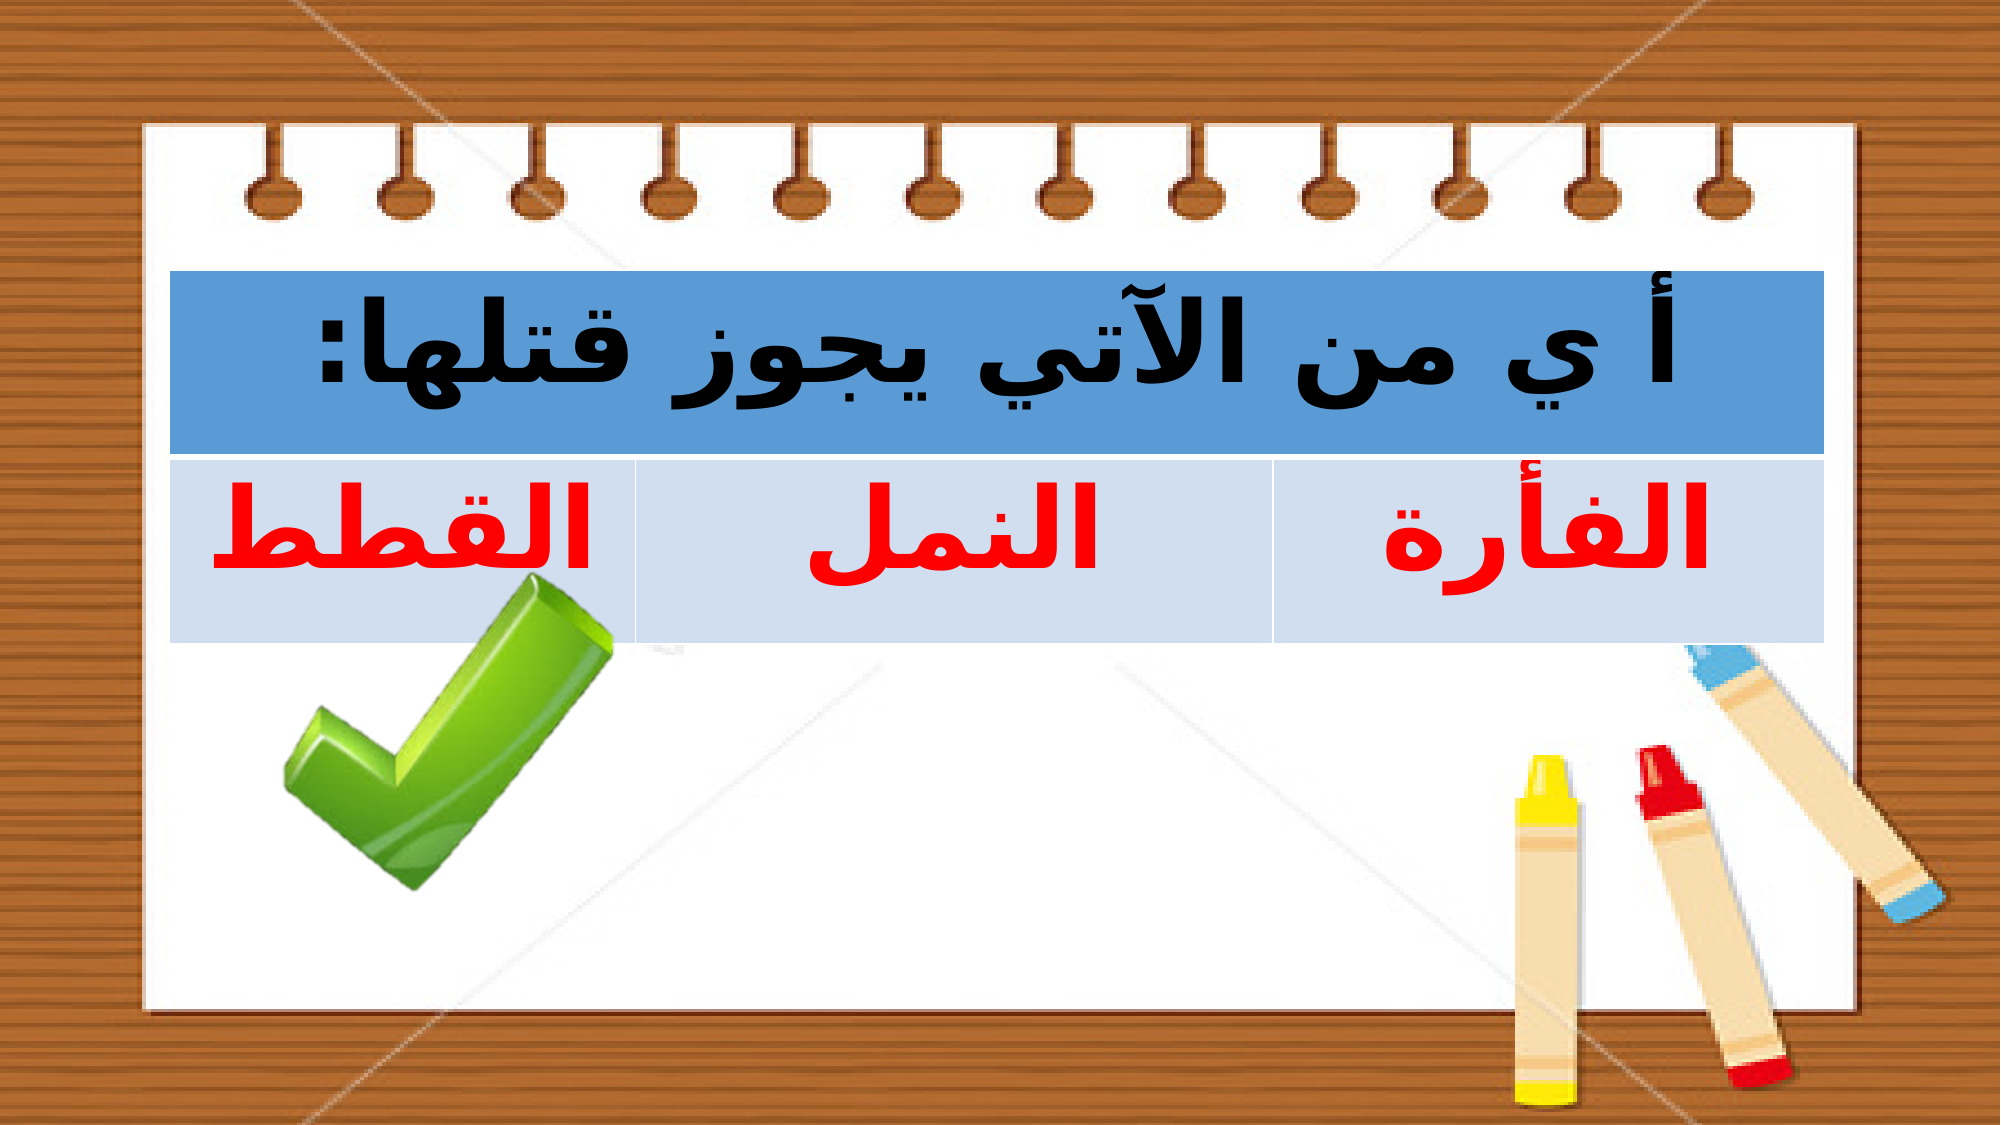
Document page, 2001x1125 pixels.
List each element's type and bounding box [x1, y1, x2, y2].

list [0, 0, 2000, 1125]
picture [272, 559, 624, 911]
